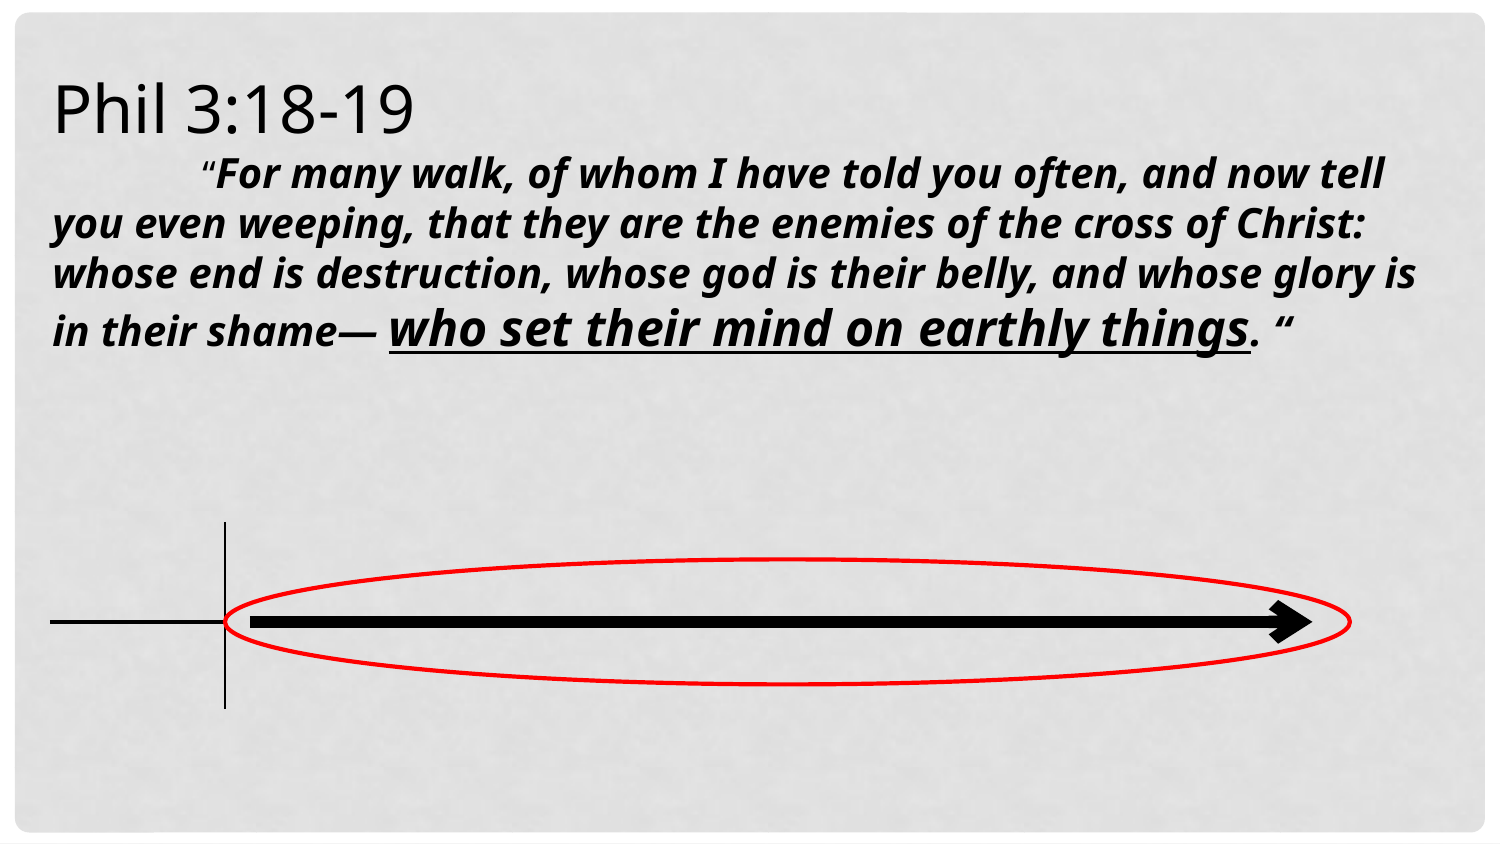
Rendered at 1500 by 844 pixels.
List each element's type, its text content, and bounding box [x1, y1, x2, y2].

text_box Phil 3:18-19 “For many walk, of whom I have told you often, and now tell you even weeping, that they are the enemies of the cross of Christ: whose end is destruction, whose god is their belly, and whose glory is in their shame— who set their mind on earthly things. “ [37, 59, 1450, 410]
text_box [226, 557, 1352, 687]
